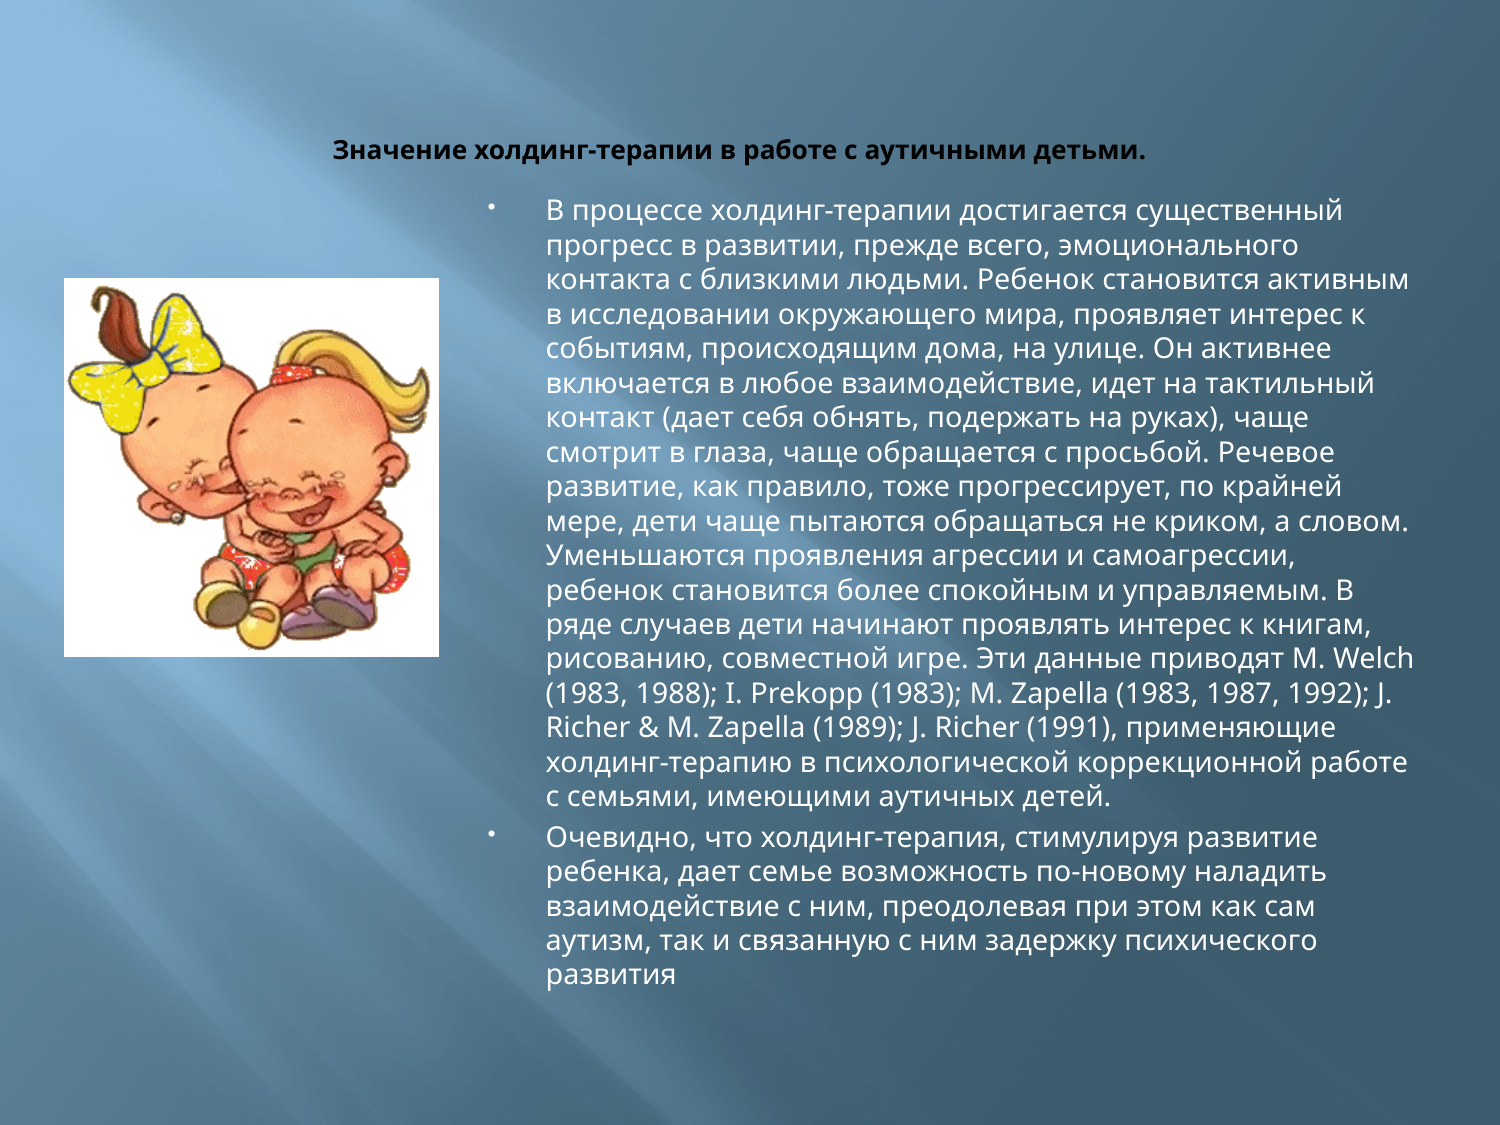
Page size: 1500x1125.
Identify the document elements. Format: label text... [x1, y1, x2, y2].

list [64, 278, 440, 658]
list В процессе холдинг-терапии достигается существенный прогресс в развитии, прежде всего, эмоционального контакта с близкими людьми. Ребенок становится активным в исследовании окружающего мира, проявляет интерес к событиям, происходящим дома, на улице. Он активнее включается в любое взаимодействие, идет на тактильный контакт (дает себя обнять, подержать на руках), чаще смотрит в глаза, чаще обращается с просьбой. Речевое развитие, как правило, тоже прогрессирует, по крайней мере, дети чаще пытаются обращаться не криком, а словом. Уменьшаются проявления агрессии и самоагрессии, ребенок становится более спокойным и управляемым. В ряде случаев дети начинают проявлять интерес к книгам, рисованию, совместной игре. Эти данные приводят М. Welch (1983, 1988); I. Prekopp (1983); М. Zapella (1983, 1987, 1992); J. Richer & М. Zapella (1989); J. Richer (1991), применяющие холдинг-терапию в психологической коррекционной работе с семьями, имеющими аутичных детей. Очевидно, что холдинг-терапия, стимулируя развитие ребенка, дает семье возможность по-новому наладить взаимодействие с ним, преодолевая при этом как сам аутизм, так и связанную с ним задержку психического развития [454, 184, 1436, 1045]
title Значение холдинг-терапии в работе с аутичными детьми. [53, 125, 1425, 244]
